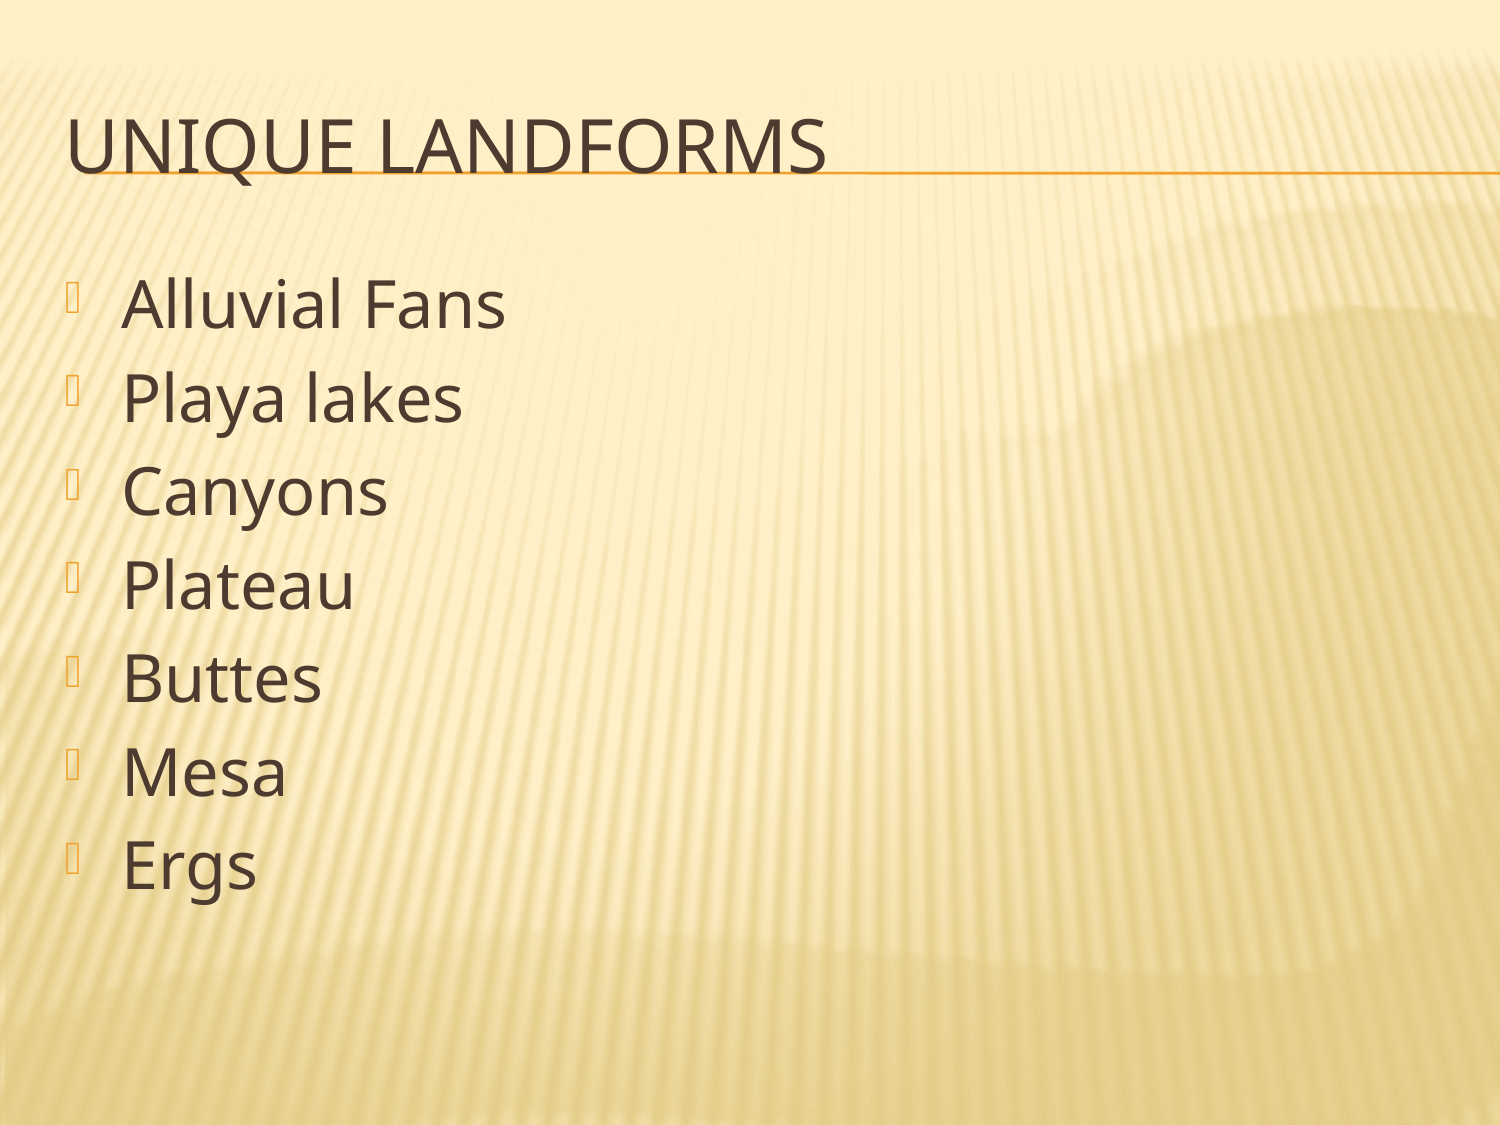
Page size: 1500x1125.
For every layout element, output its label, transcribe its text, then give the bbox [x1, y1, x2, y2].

list Alluvial Fans Playa lakes Canyons Plateau Buttes Mesa Ergs [50, 254, 1475, 998]
title Unique Landforms [50, 75, 1475, 213]
